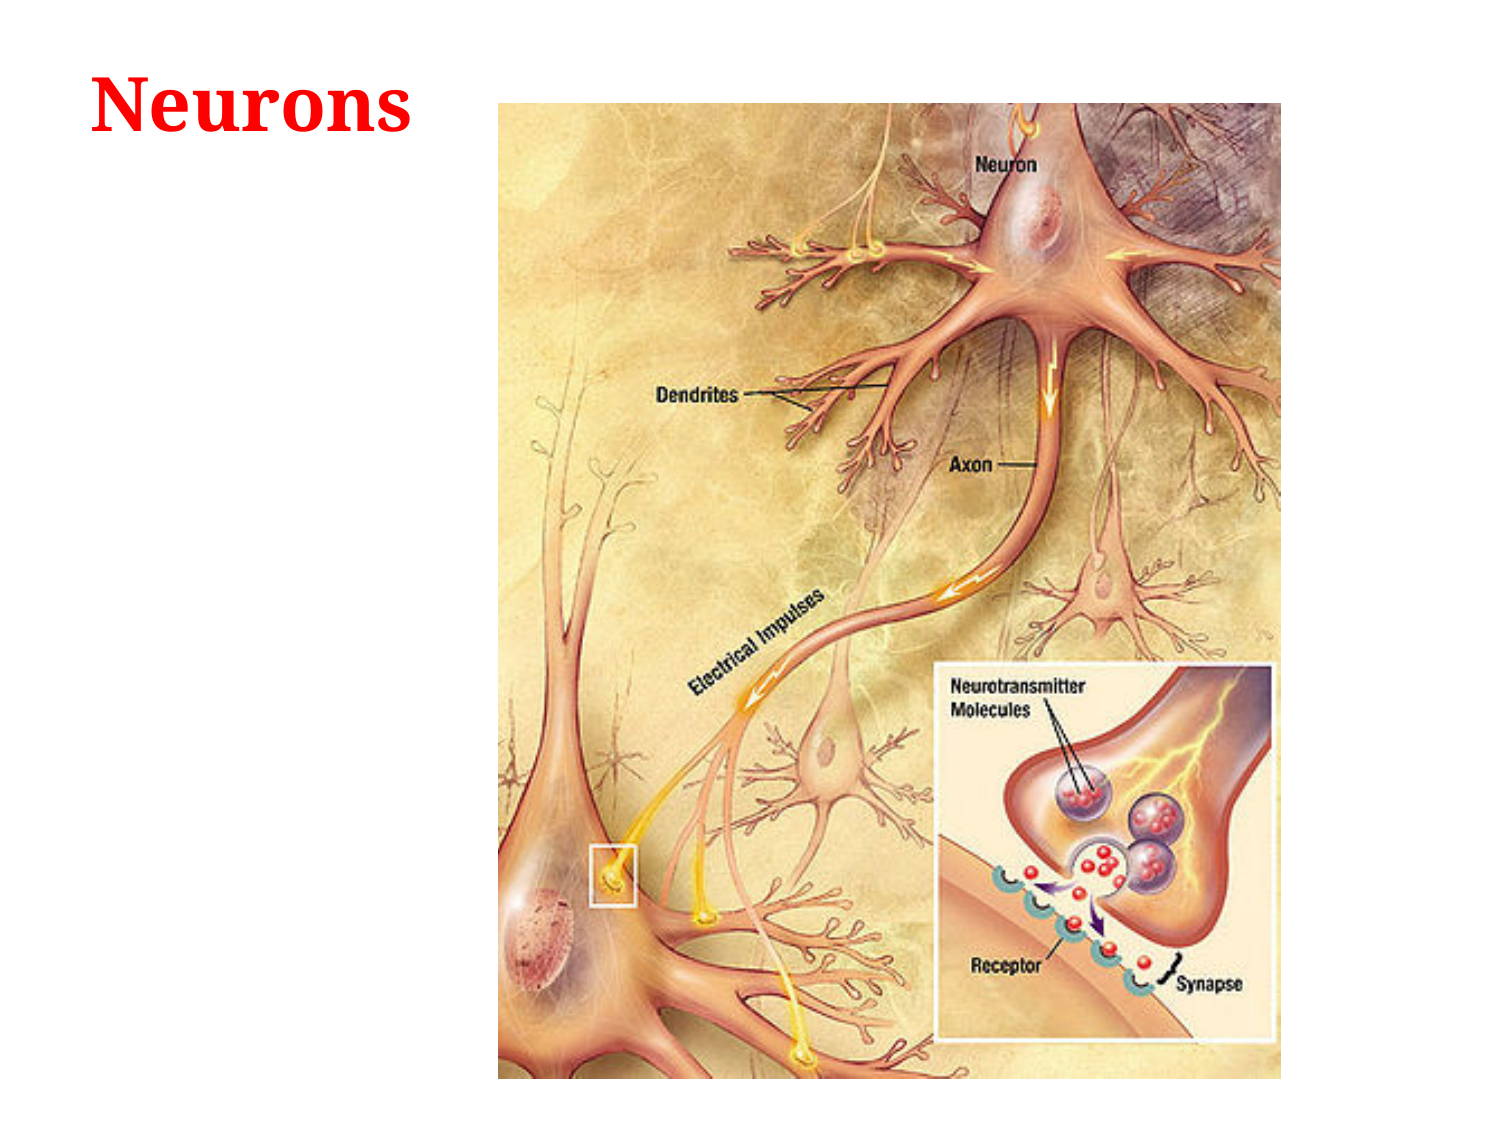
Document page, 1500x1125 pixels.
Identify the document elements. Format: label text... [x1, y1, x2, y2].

title Neurons [75, 45, 1425, 159]
picture [498, 103, 1281, 1079]
